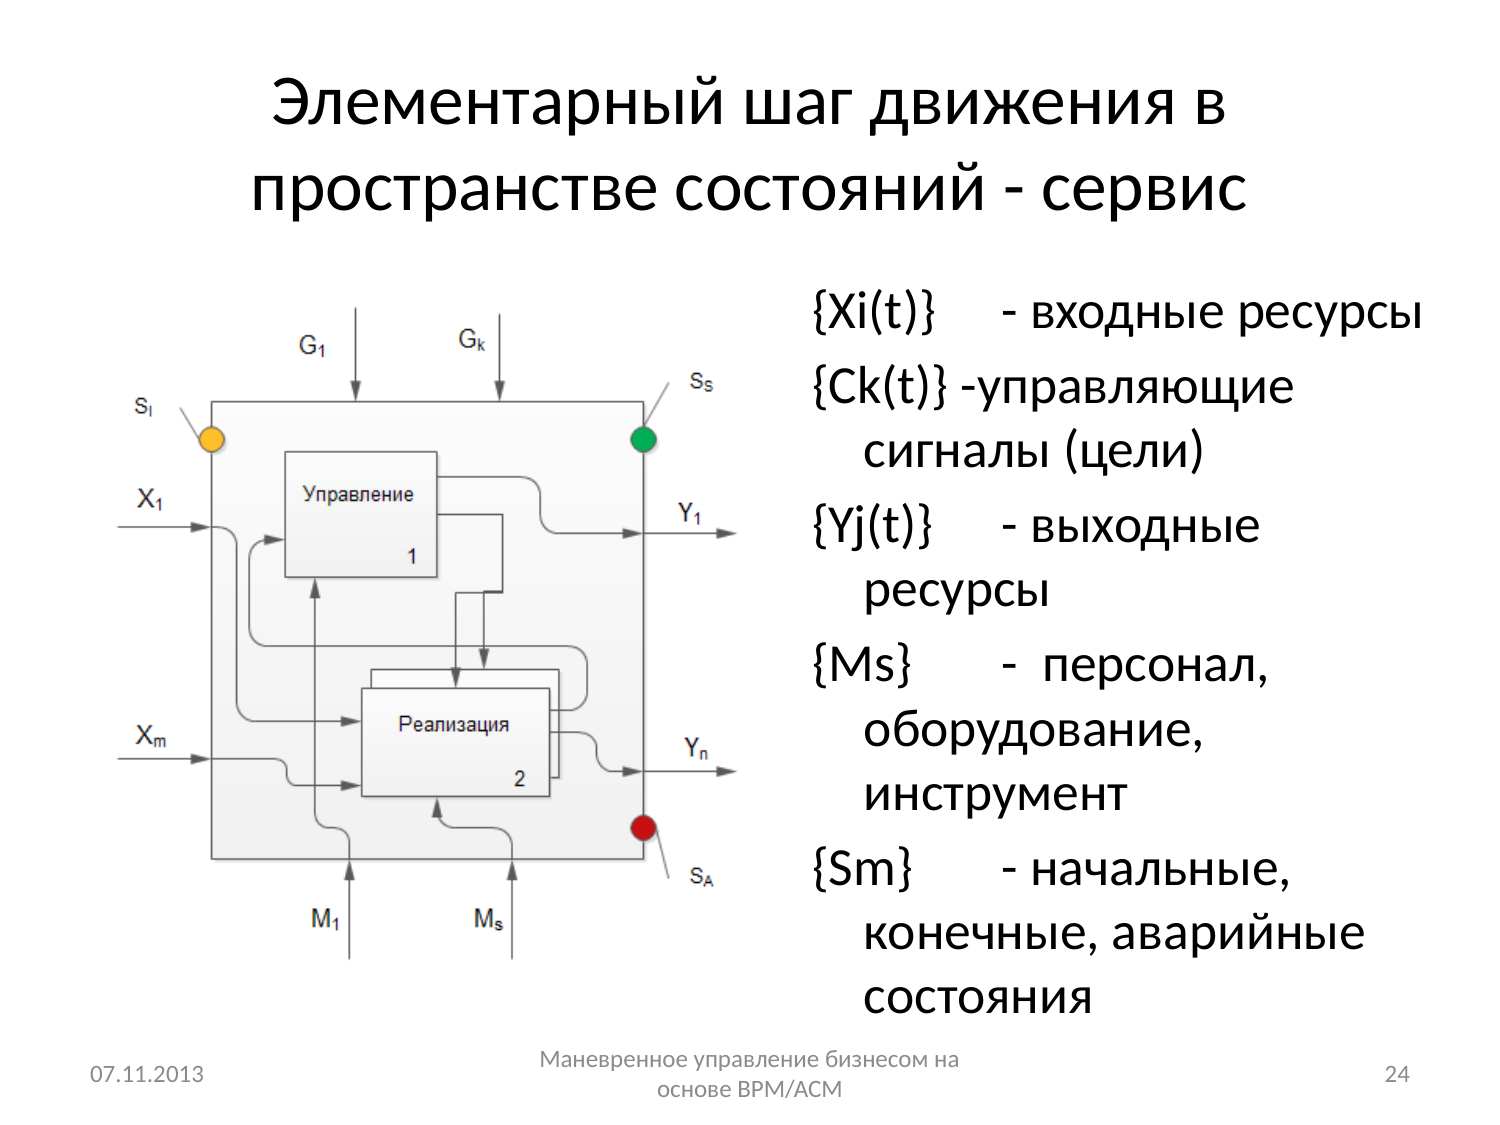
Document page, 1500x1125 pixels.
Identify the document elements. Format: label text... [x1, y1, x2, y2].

title Элементарный шаг движения в пространстве состояний - сервис [75, 45, 1425, 233]
footer Маневренное управление бизнесом на основе BPM/ACM [512, 1042, 988, 1103]
picture [100, 290, 754, 976]
slide_number 24 [1074, 1042, 1425, 1103]
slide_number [75, 1042, 425, 1103]
list {Xi(t)} - входные ресурсы {Ck(t)} -управляющие сигналы (цели) {Yj(t)} - выходные ресурсы {Ms} - персонал, оборудование, инструмент {Sm} - начальные, конечные, аварийные состояния [797, 267, 1459, 1035]
